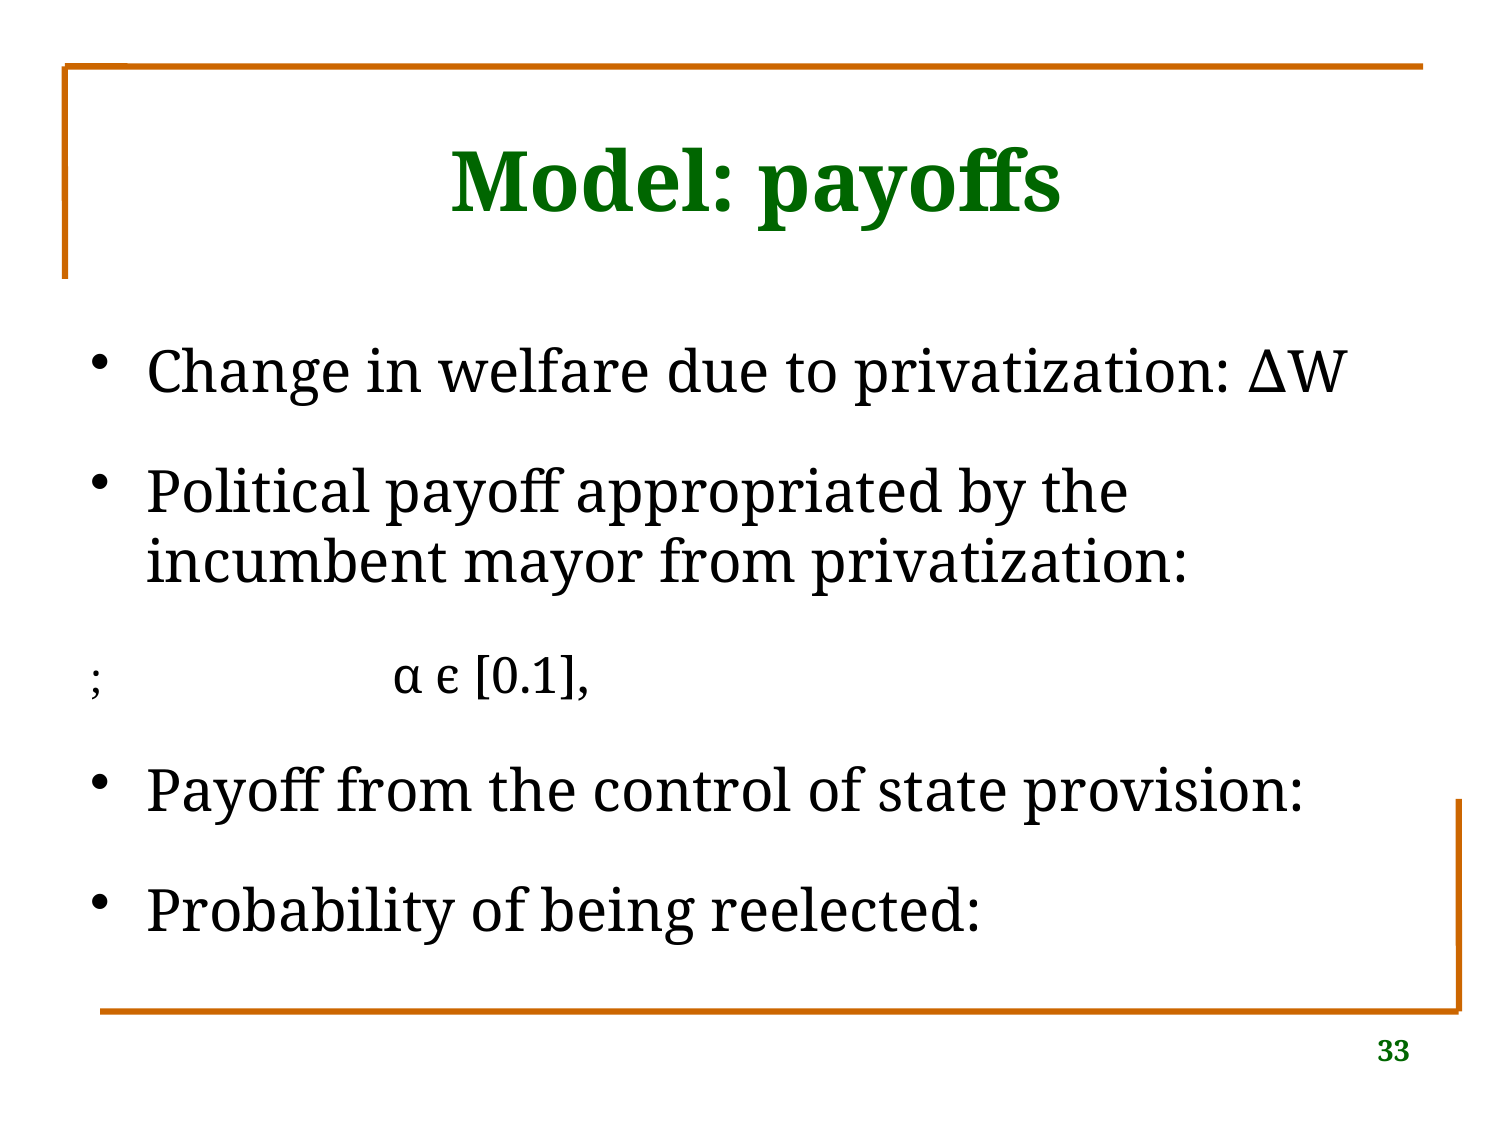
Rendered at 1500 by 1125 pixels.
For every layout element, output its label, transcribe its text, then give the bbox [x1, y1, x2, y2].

slide_number 33 [1074, 1024, 1425, 1103]
title Model: payoffs [88, 77, 1426, 280]
